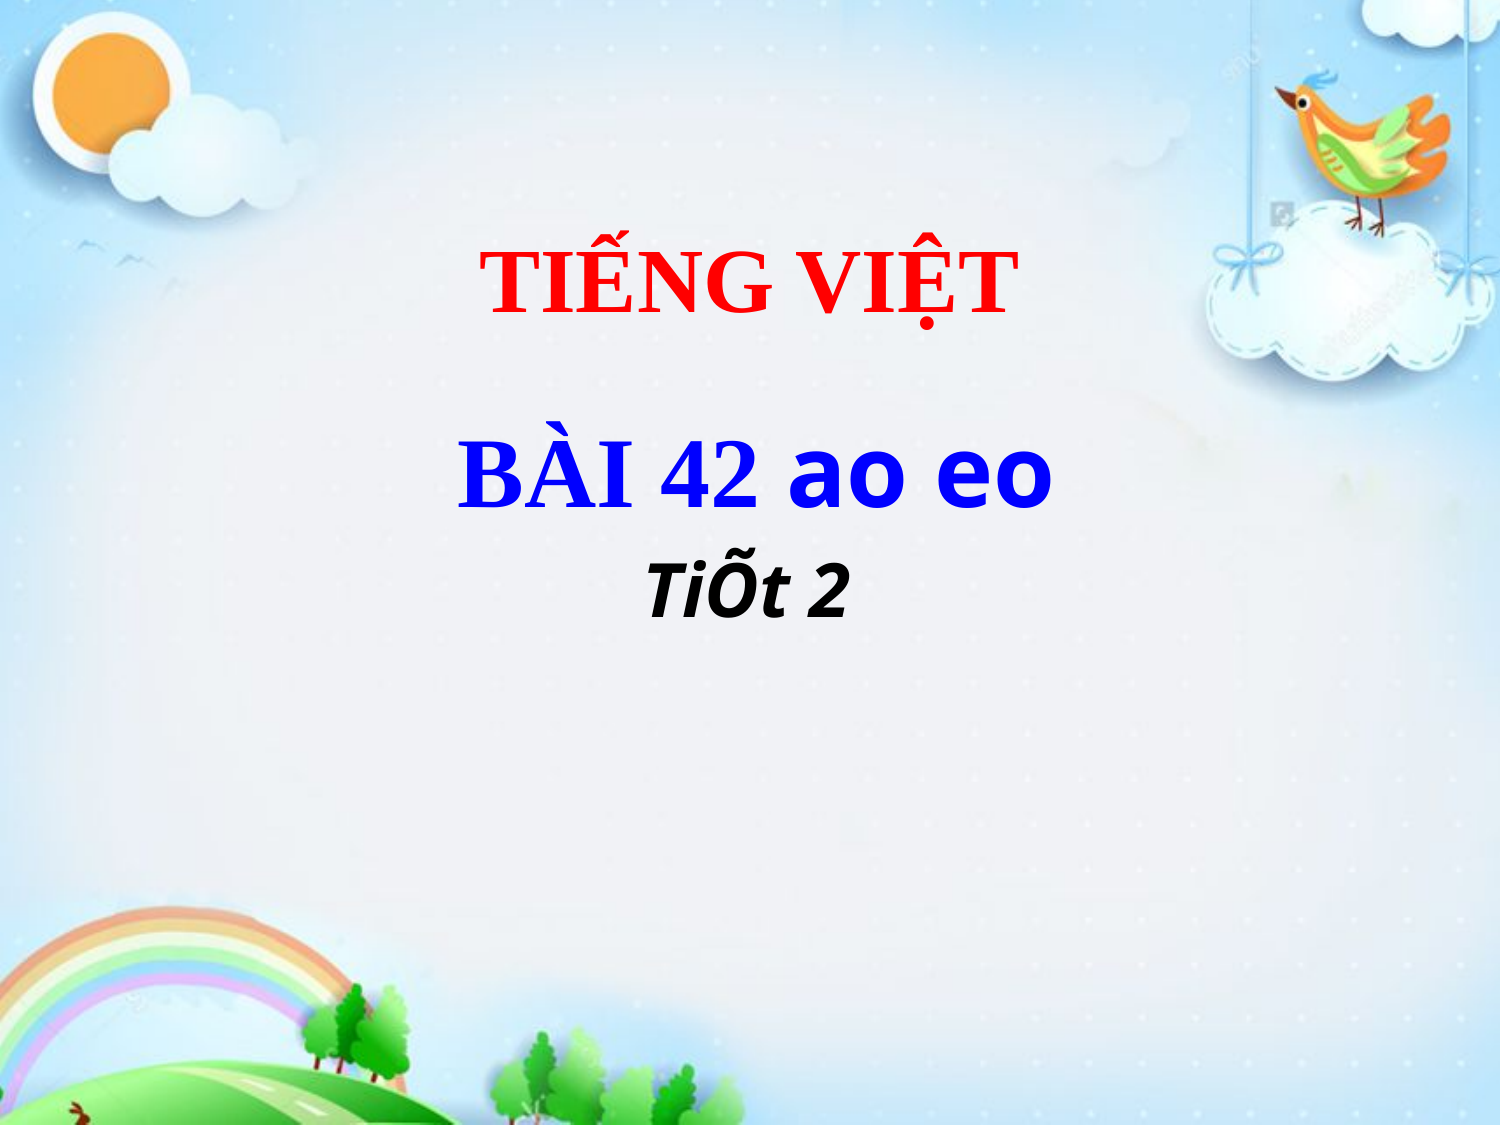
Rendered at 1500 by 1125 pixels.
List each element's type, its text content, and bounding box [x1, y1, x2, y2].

title TIẾNG VIỆT [75, 182, 1425, 370]
list BÀI 42 ao eo TiÕt 2 [75, 399, 1425, 1125]
picture [0, 0, 1500, 1125]
